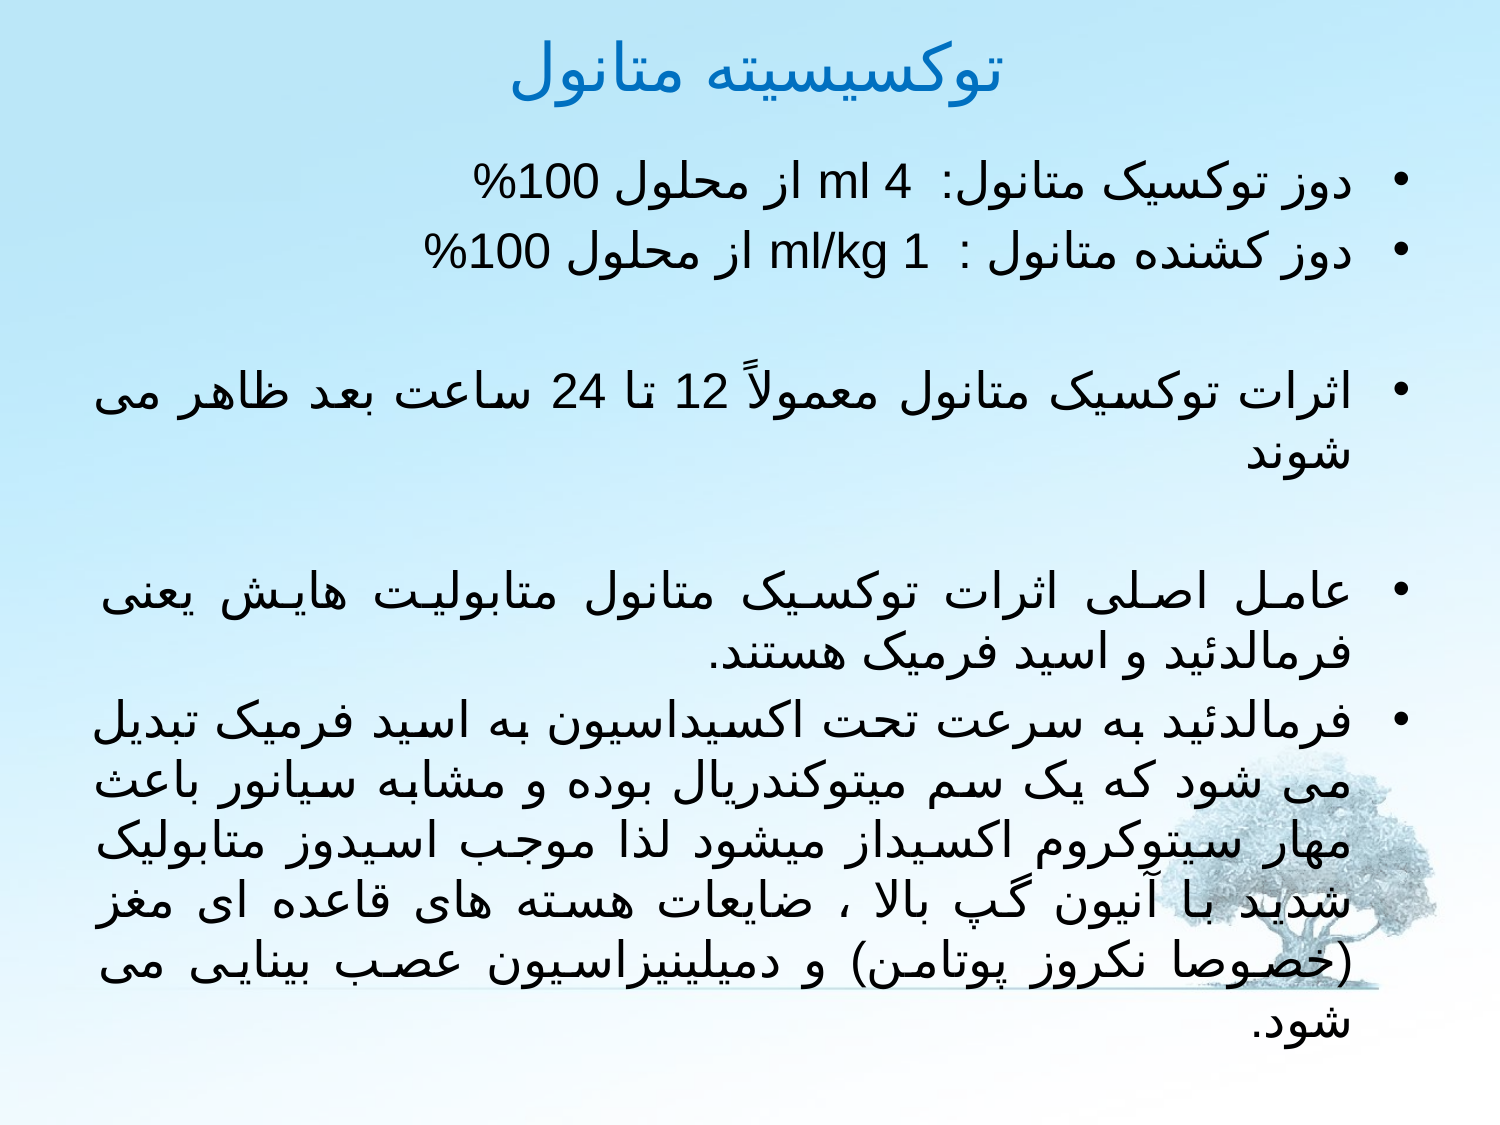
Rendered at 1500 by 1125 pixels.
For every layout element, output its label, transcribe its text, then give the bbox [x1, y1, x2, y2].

title توکسیسیته متانول [82, 0, 1432, 129]
list دوز توکسیک متانول: ml 4 از محلول 100% دوز کشنده متانول : ml/kg 1 از محلول 100% اثرات توکسیک متانول معمولاً 12 تا 24 ساعت بعد ظاهر می شوند عامل اصلی اثرات توکسیک متانول متابولیت هایش یعنی فرمالدئید و اسید فرمیک هستند. فرمالدئید به سرعت تحت اکسیداسیون به اسید فرمیک تبدیل می شود که یک سم میتوکندریال بوده و مشابه سیانور باعث مهار سیتوکروم اکسیداز میشود لذا موجب اسیدوز متابولیک شدید با آنیون گپ بالا ، ضایعات هسته های قاعده ای مغز (خصوصا نکروز پوتامن) و دمیلینیزاسیون عصب بینایی می شود. هنگامی که سطح متانول بالای 50mg/dL باشد اغلب مقدار بیکربنات زیر 18 خواهد بود و برعکس... [75, 140, 1425, 1043]
